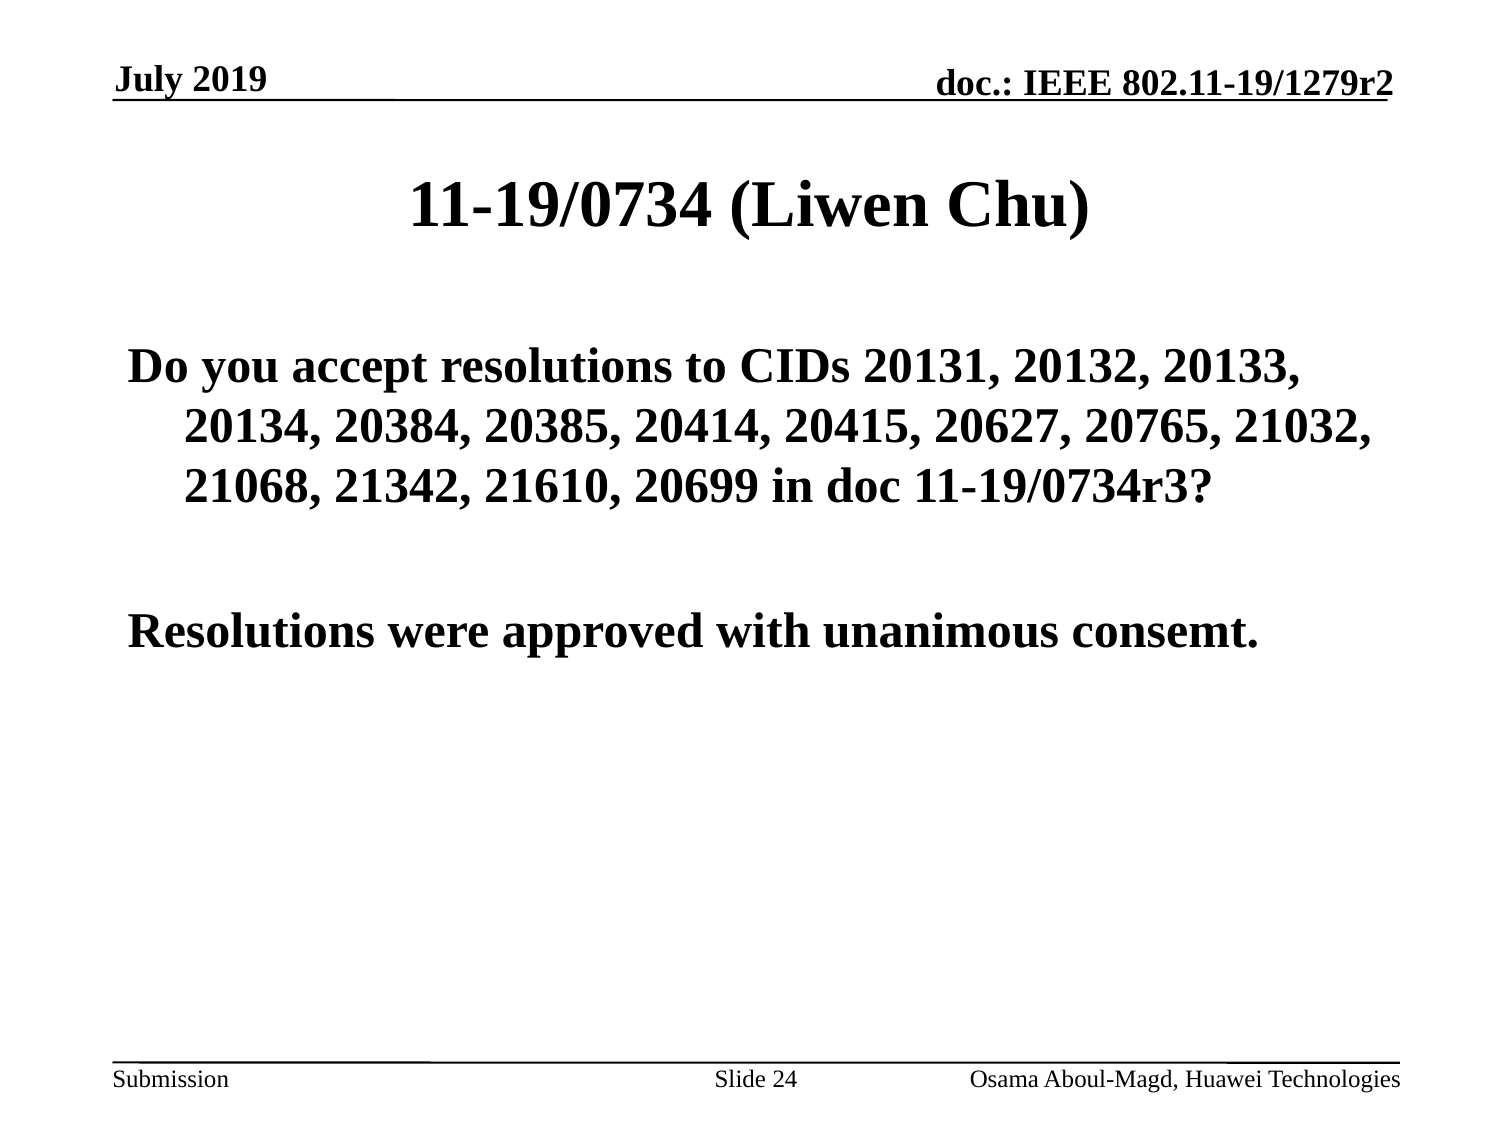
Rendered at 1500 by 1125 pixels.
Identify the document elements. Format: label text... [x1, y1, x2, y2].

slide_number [114, 54, 423, 100]
footer Osama Aboul-Magd, Huawei Technologies [878, 1061, 1402, 1093]
slide_number Slide 24 [712, 1061, 800, 1123]
title 11-19/0734 (Liwen Chu) [112, 112, 1388, 288]
list Do you accept resolutions to CIDs 20131, 20132, 20133, 20134, 20384, 20385, 20414, 20415, 20627, 20765, 21032, 21068, 21342, 21610, 20699 in doc 11-19/0734r3? Resolutions were approved with unanimous consemt. [112, 324, 1388, 1000]
